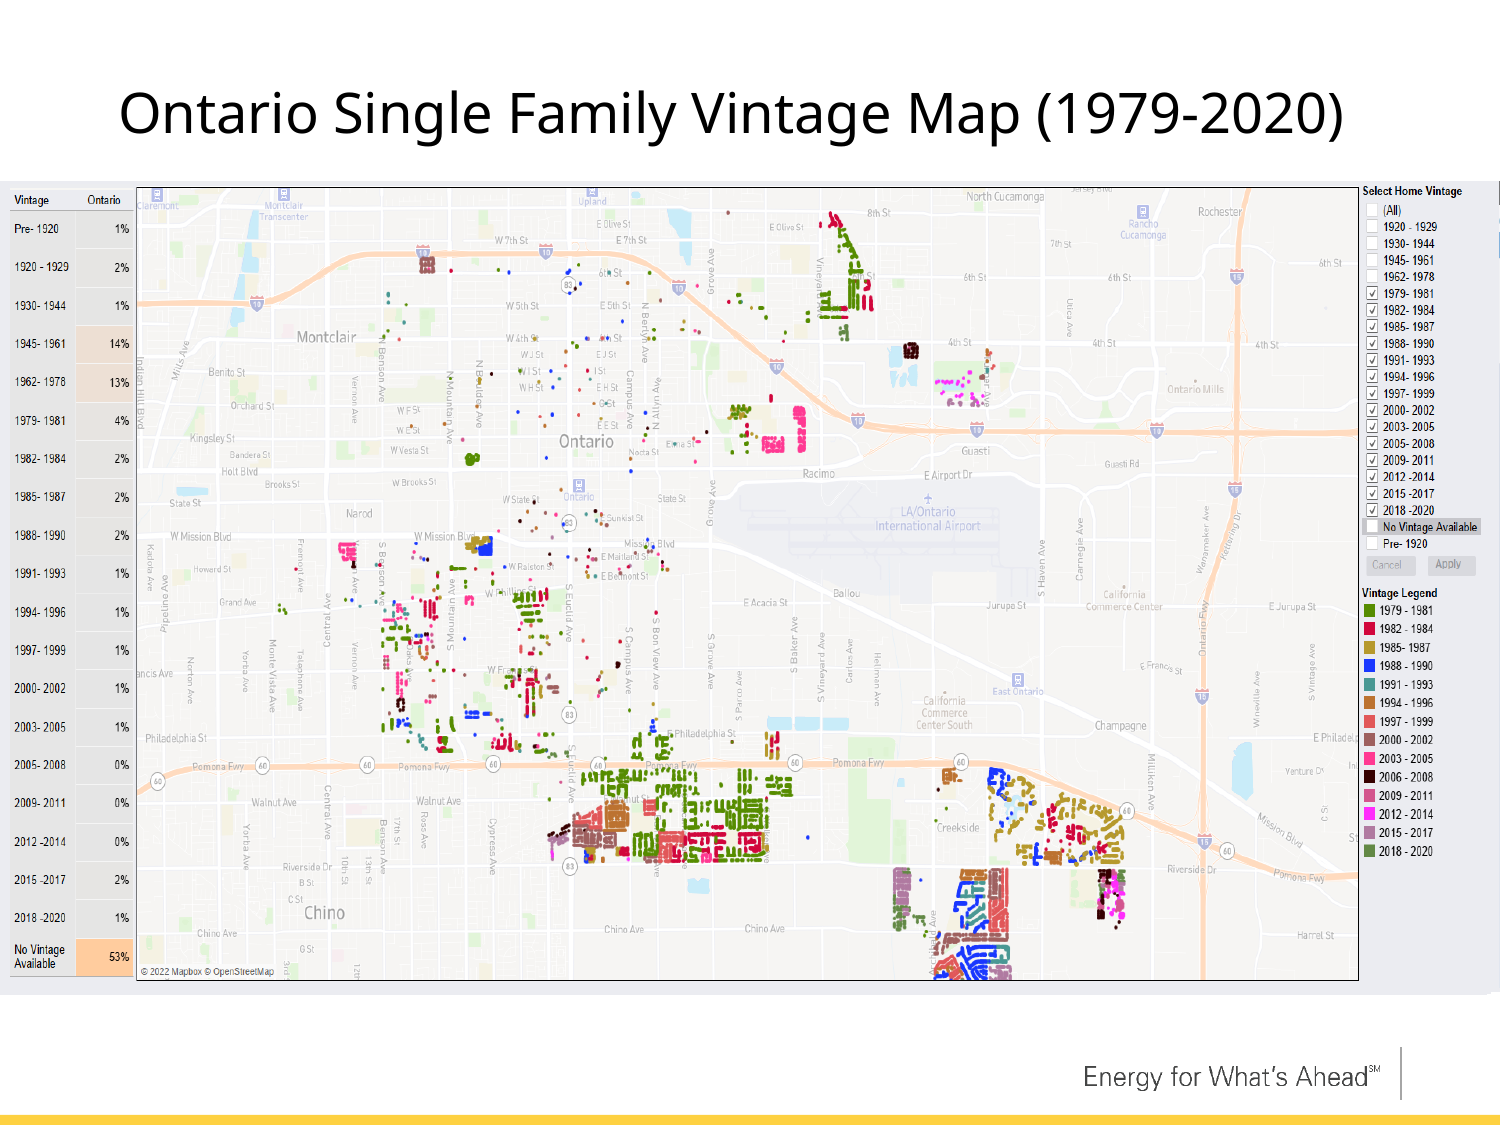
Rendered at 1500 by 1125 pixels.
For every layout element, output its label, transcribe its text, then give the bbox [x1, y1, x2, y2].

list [0, 181, 1500, 995]
title Ontario Single Family Vintage Map (1979-2020) [103, 74, 1397, 157]
picture [1085, 1065, 1380, 1091]
